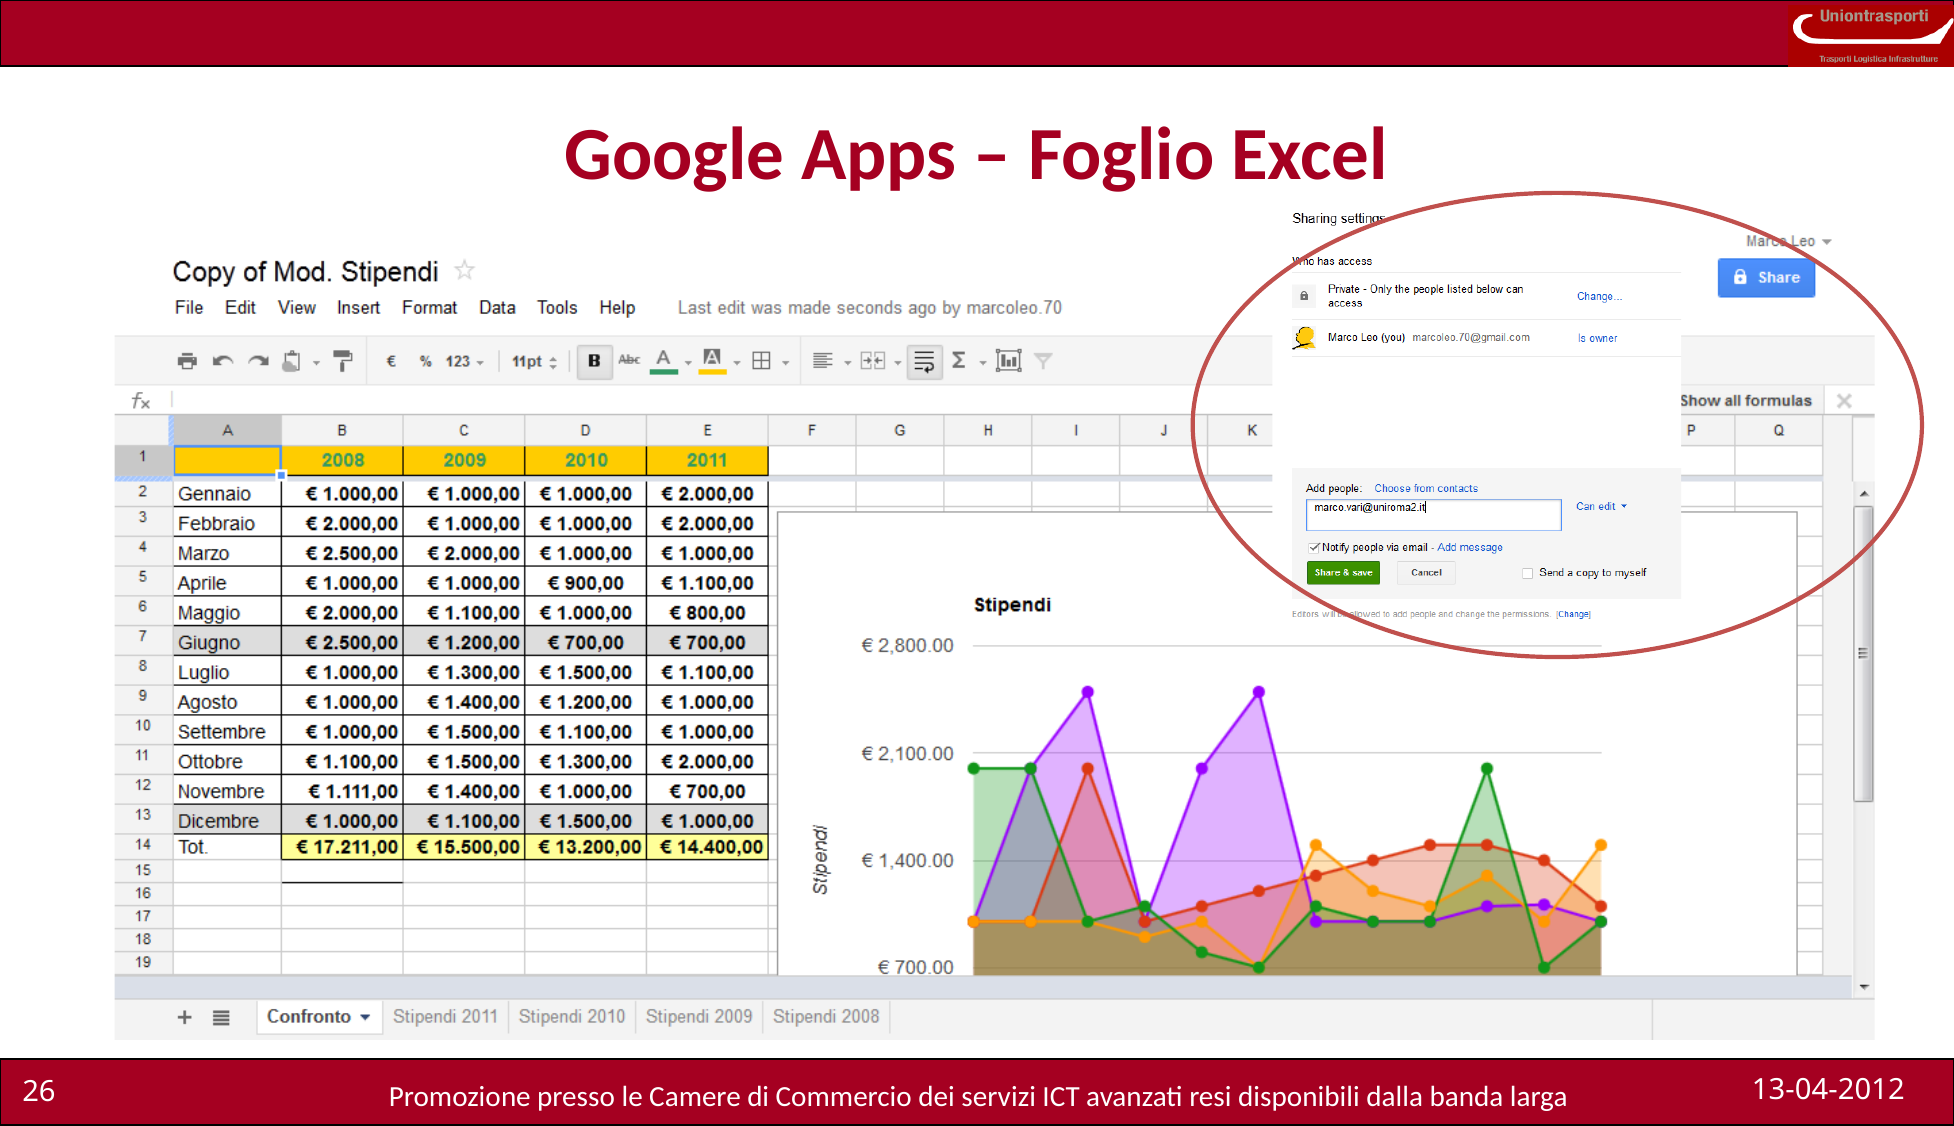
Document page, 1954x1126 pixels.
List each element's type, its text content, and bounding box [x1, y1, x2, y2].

picture [114, 192, 1875, 1040]
text_box [1686, 205, 1756, 228]
text_box [1882, 316, 1925, 534]
picture [1788, 5, 1954, 67]
title Google Apps – Foglio Excel [97, 66, 1857, 233]
